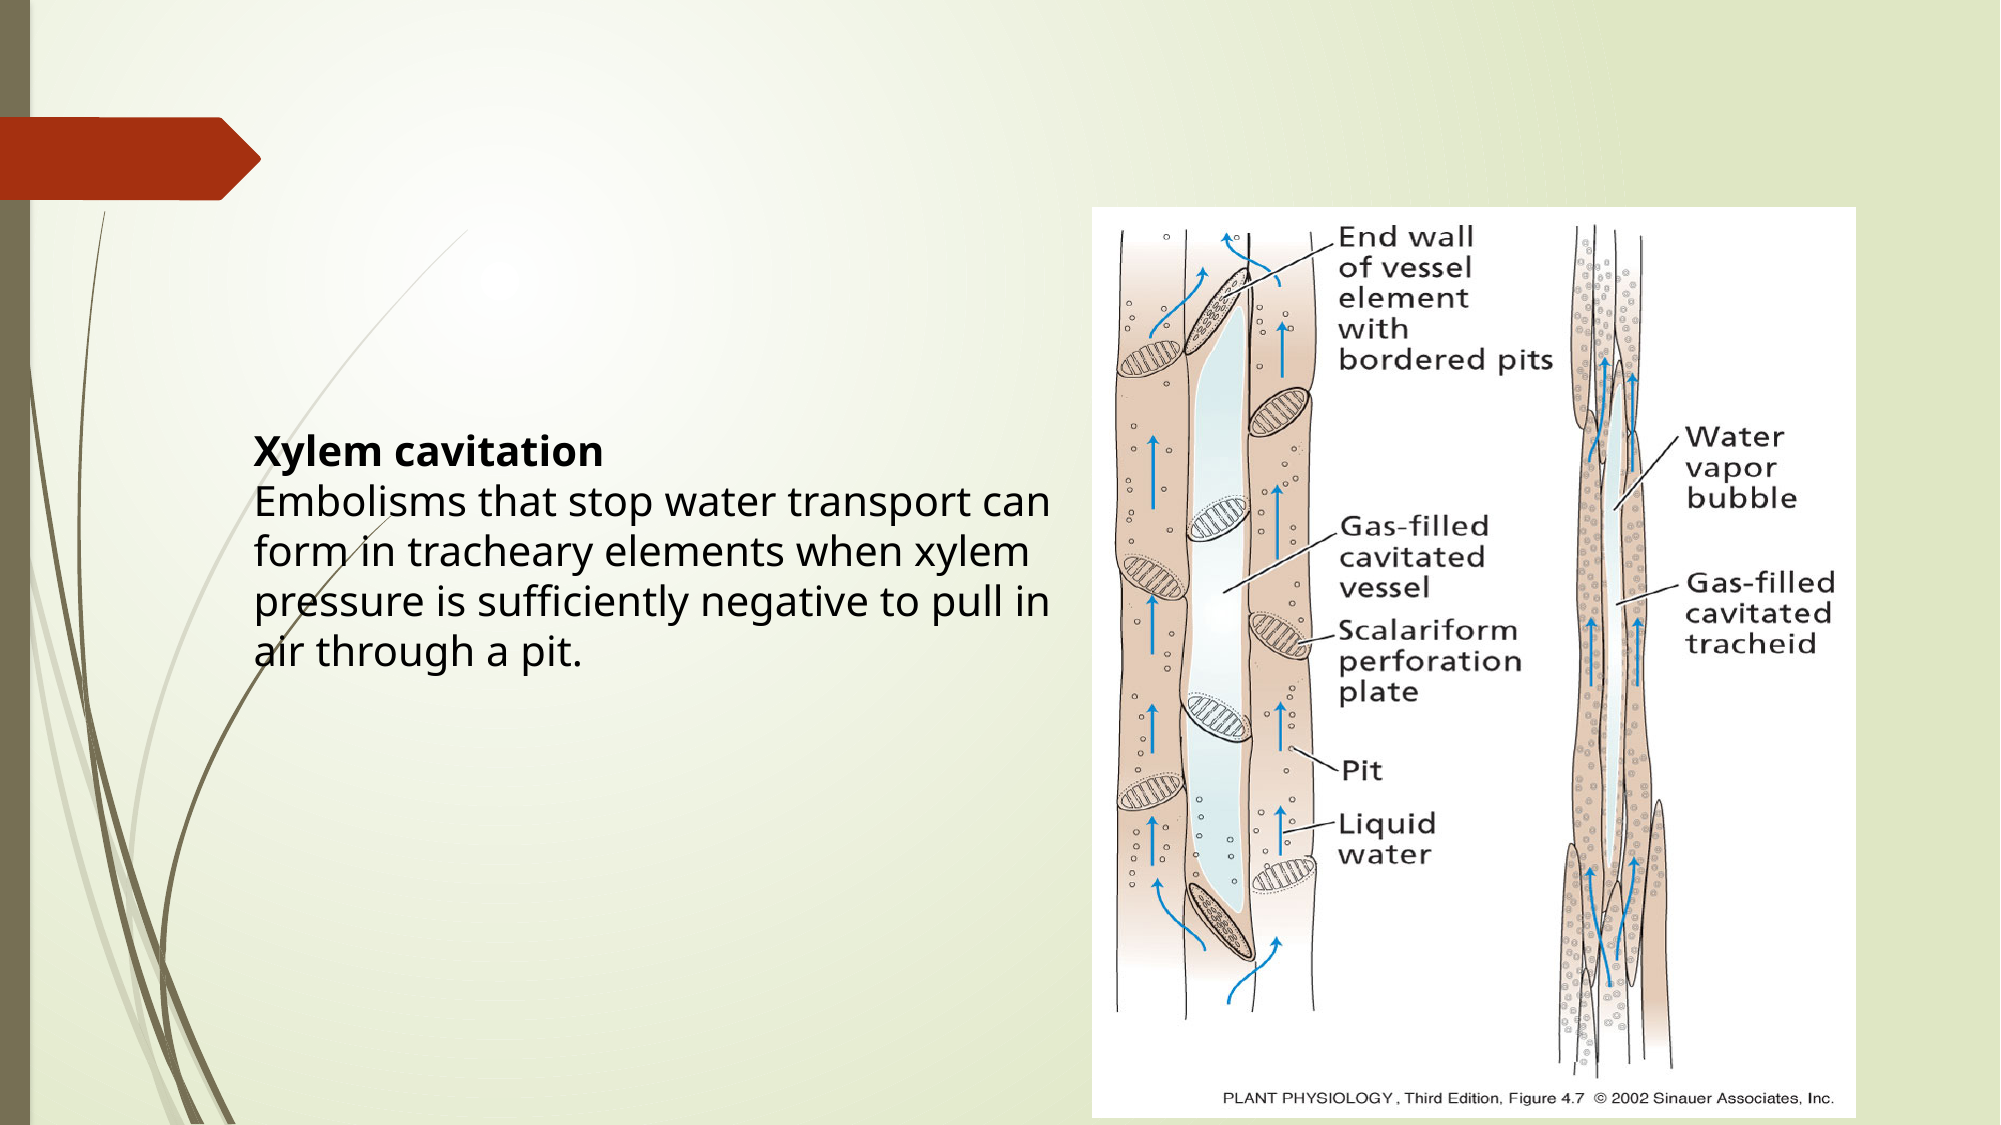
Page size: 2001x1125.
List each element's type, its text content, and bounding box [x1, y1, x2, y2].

title [425, 102, 1888, 313]
text_box Xylem cavitation Embolisms that stop water transport can form in tracheary elements when xylem pressure is sufficiently negative to pull in air through a pit. [238, 417, 1086, 683]
picture [1091, 207, 1857, 1118]
